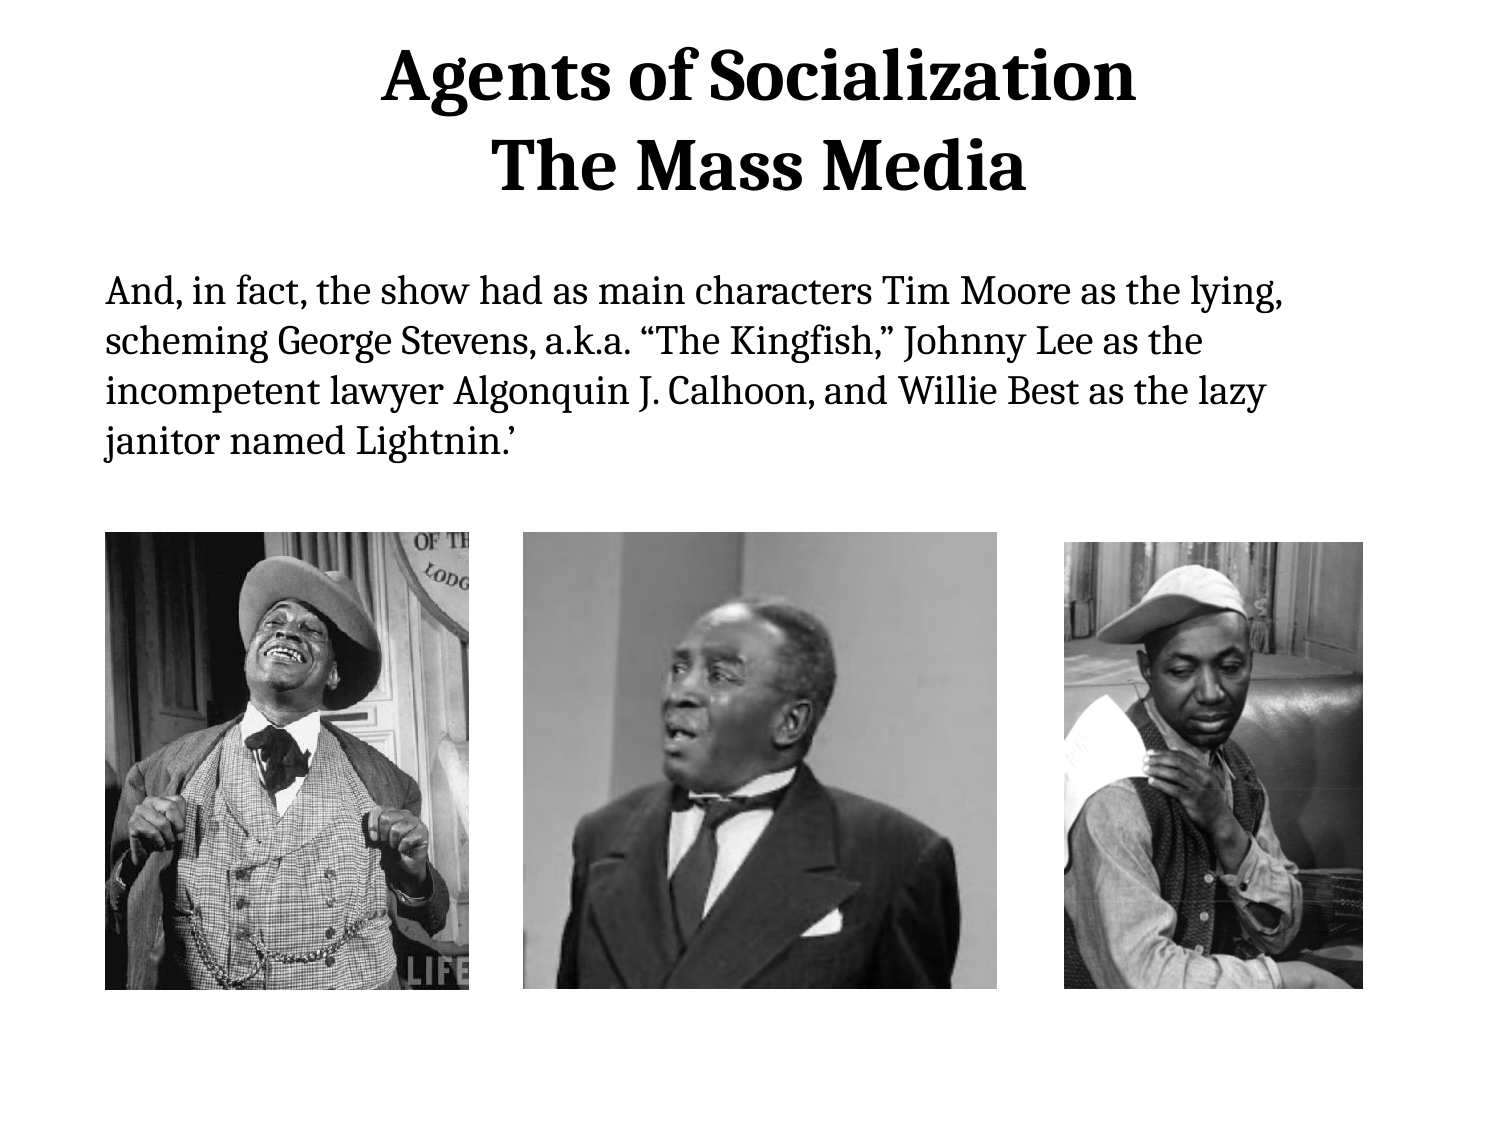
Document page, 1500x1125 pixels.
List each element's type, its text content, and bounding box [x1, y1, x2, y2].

picture [523, 532, 997, 989]
picture [1063, 542, 1363, 990]
text_box Agents of Socialization The Mass Media [366, 17, 1154, 213]
text_box And, in fact, the show had as main characters Tim Moore as the lying, scheming George Stevens, a.k.a. “The Kingfish,” Johnny Lee as the incompetent lawyer Algonquin J. Calhoon, and Willie Best as the lazy janitor named Lightnin.’ [90, 255, 1307, 471]
picture [105, 532, 469, 990]
